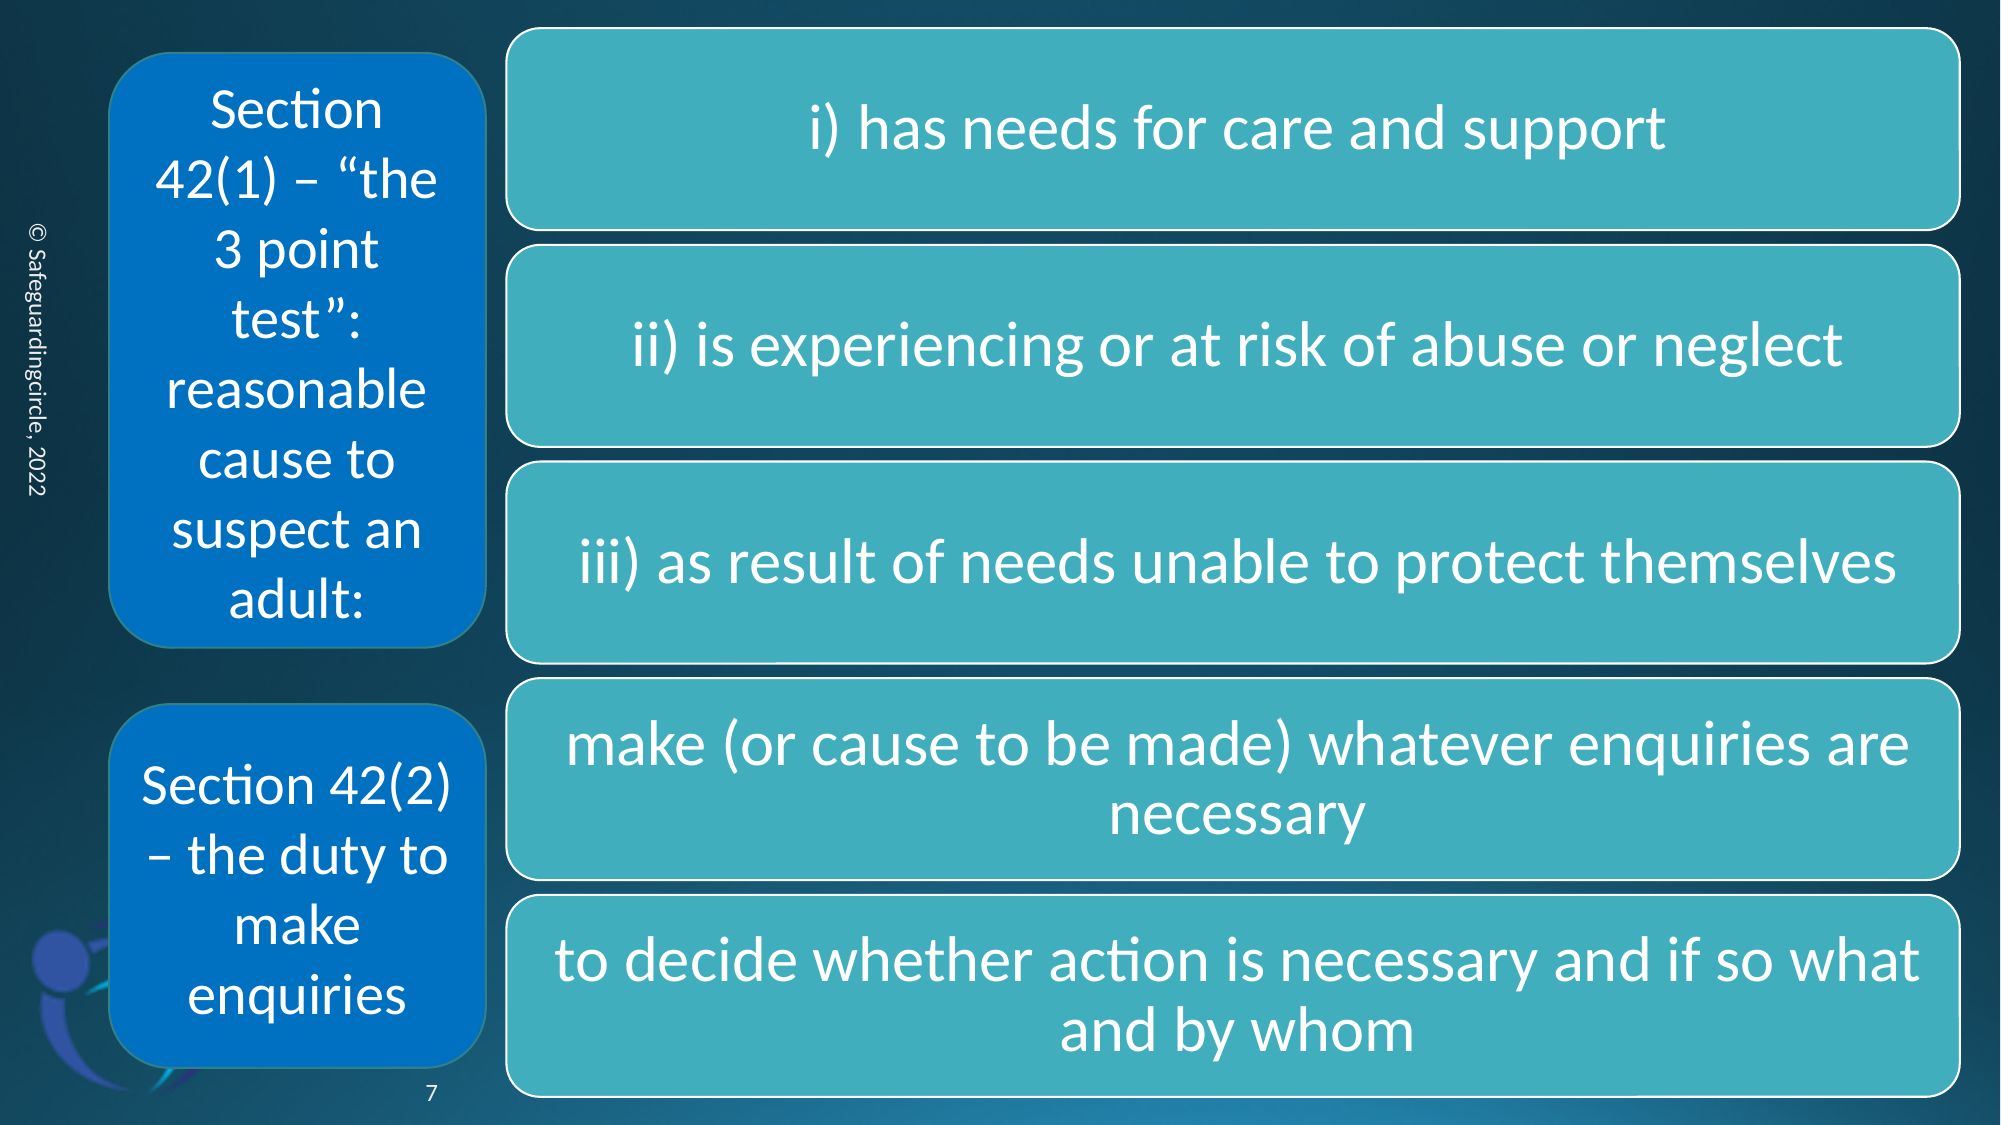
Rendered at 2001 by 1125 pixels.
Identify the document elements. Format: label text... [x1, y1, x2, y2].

slide_number 7 [3, 1061, 454, 1121]
text_box Section 42(2) – the duty to make enquiries [108, 703, 487, 1069]
picture [0, 0, 2001, 1125]
title [70, 52, 123, 670]
text_box Section 42(1) – “the 3 point test”: reasonable cause to suspect an adult: [108, 51, 487, 649]
footer © Safeguardingcircle, 2022 [9, 22, 70, 698]
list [506, 22, 1960, 1103]
